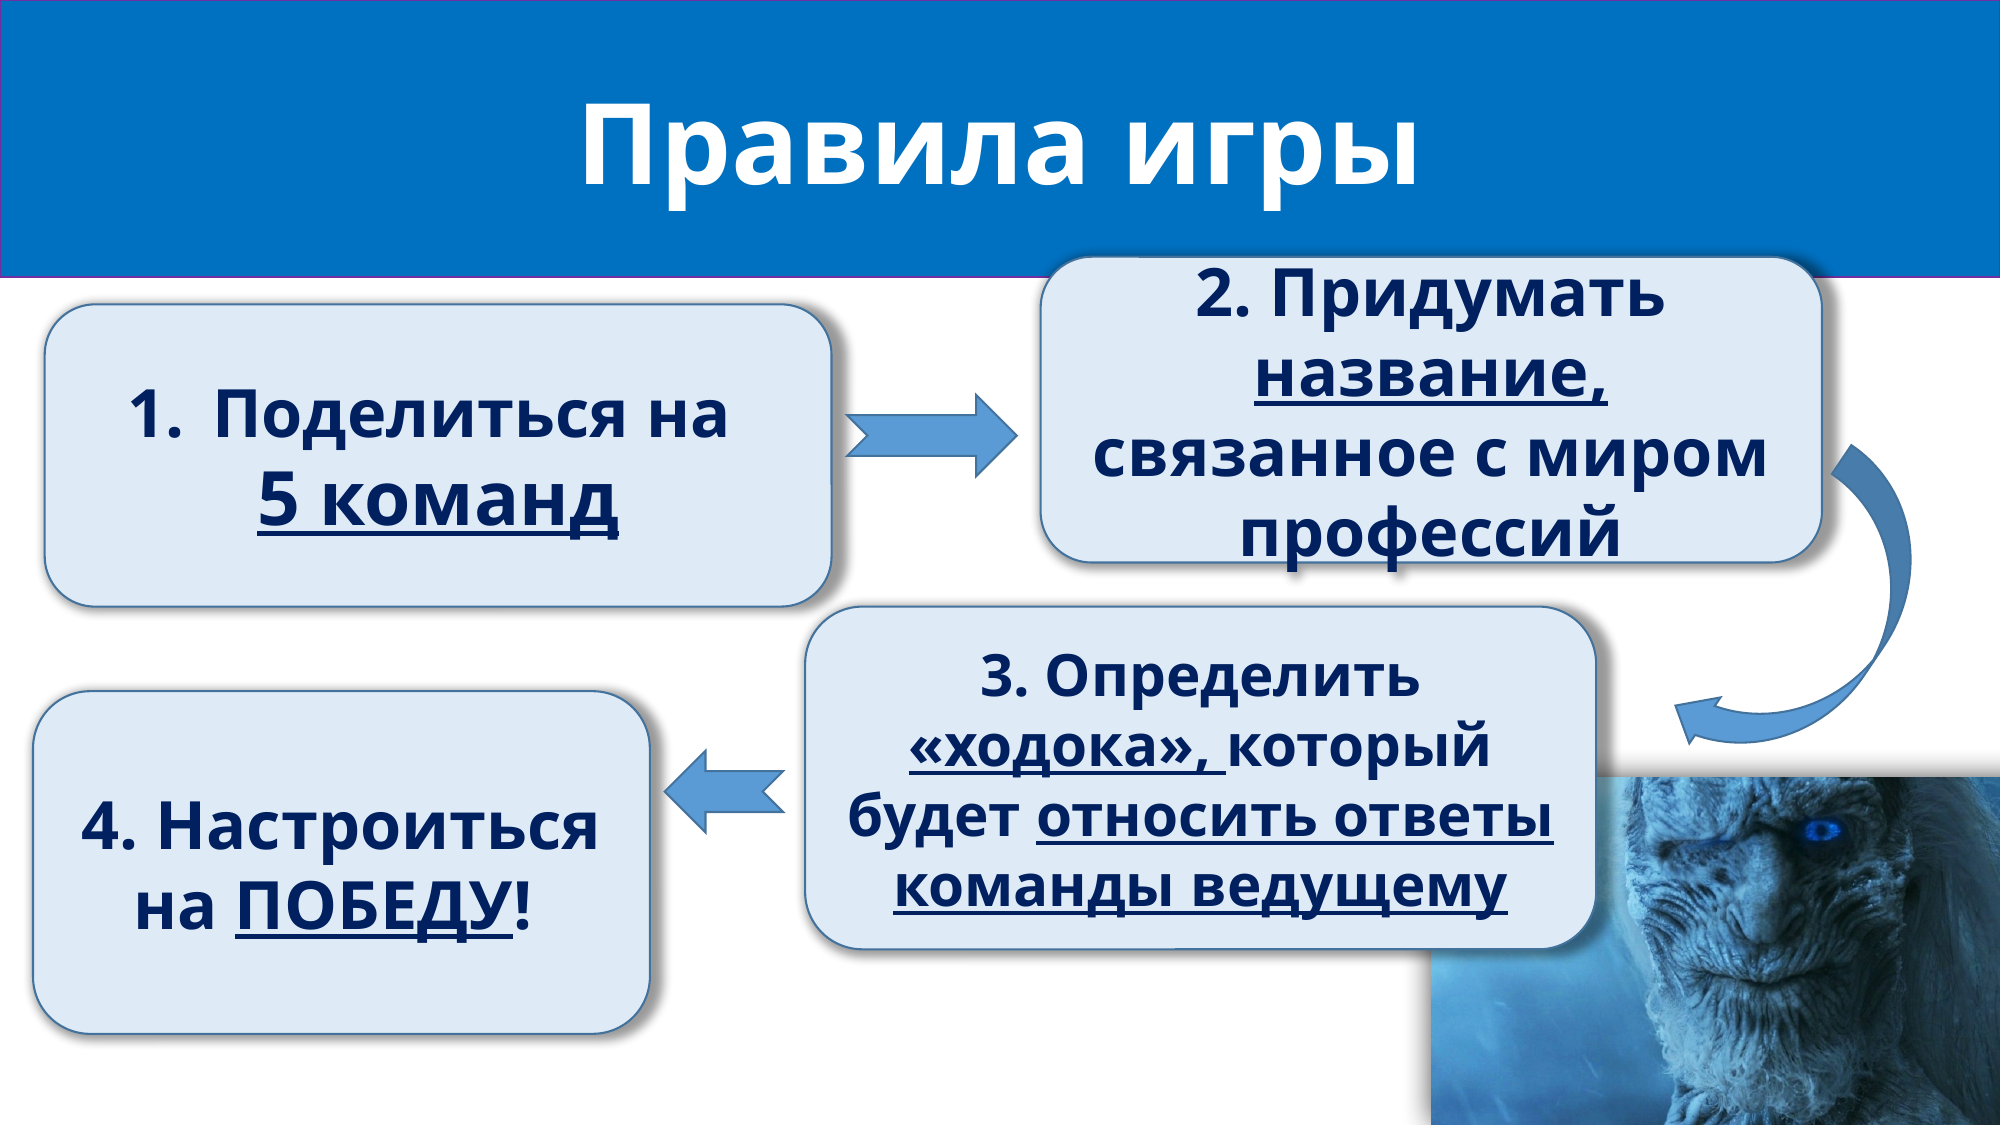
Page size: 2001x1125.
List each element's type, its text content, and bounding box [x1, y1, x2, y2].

text_box 3. Определить «ходока», который будет относить ответы команды ведущему [804, 605, 1598, 951]
title Правила игры [137, 59, 1863, 237]
text_box 2. Придумать название, связанное с миром профессий [1039, 255, 1824, 564]
text_box [0, 0, 2000, 278]
text_box [844, 392, 1019, 479]
text_box Поделиться на 5 команд [43, 303, 833, 608]
text_box [663, 748, 786, 835]
text_box 4. Настроиться на ПОБЕДУ! [31, 690, 651, 1035]
text_box [1674, 443, 1912, 746]
picture [1431, 777, 2000, 1125]
